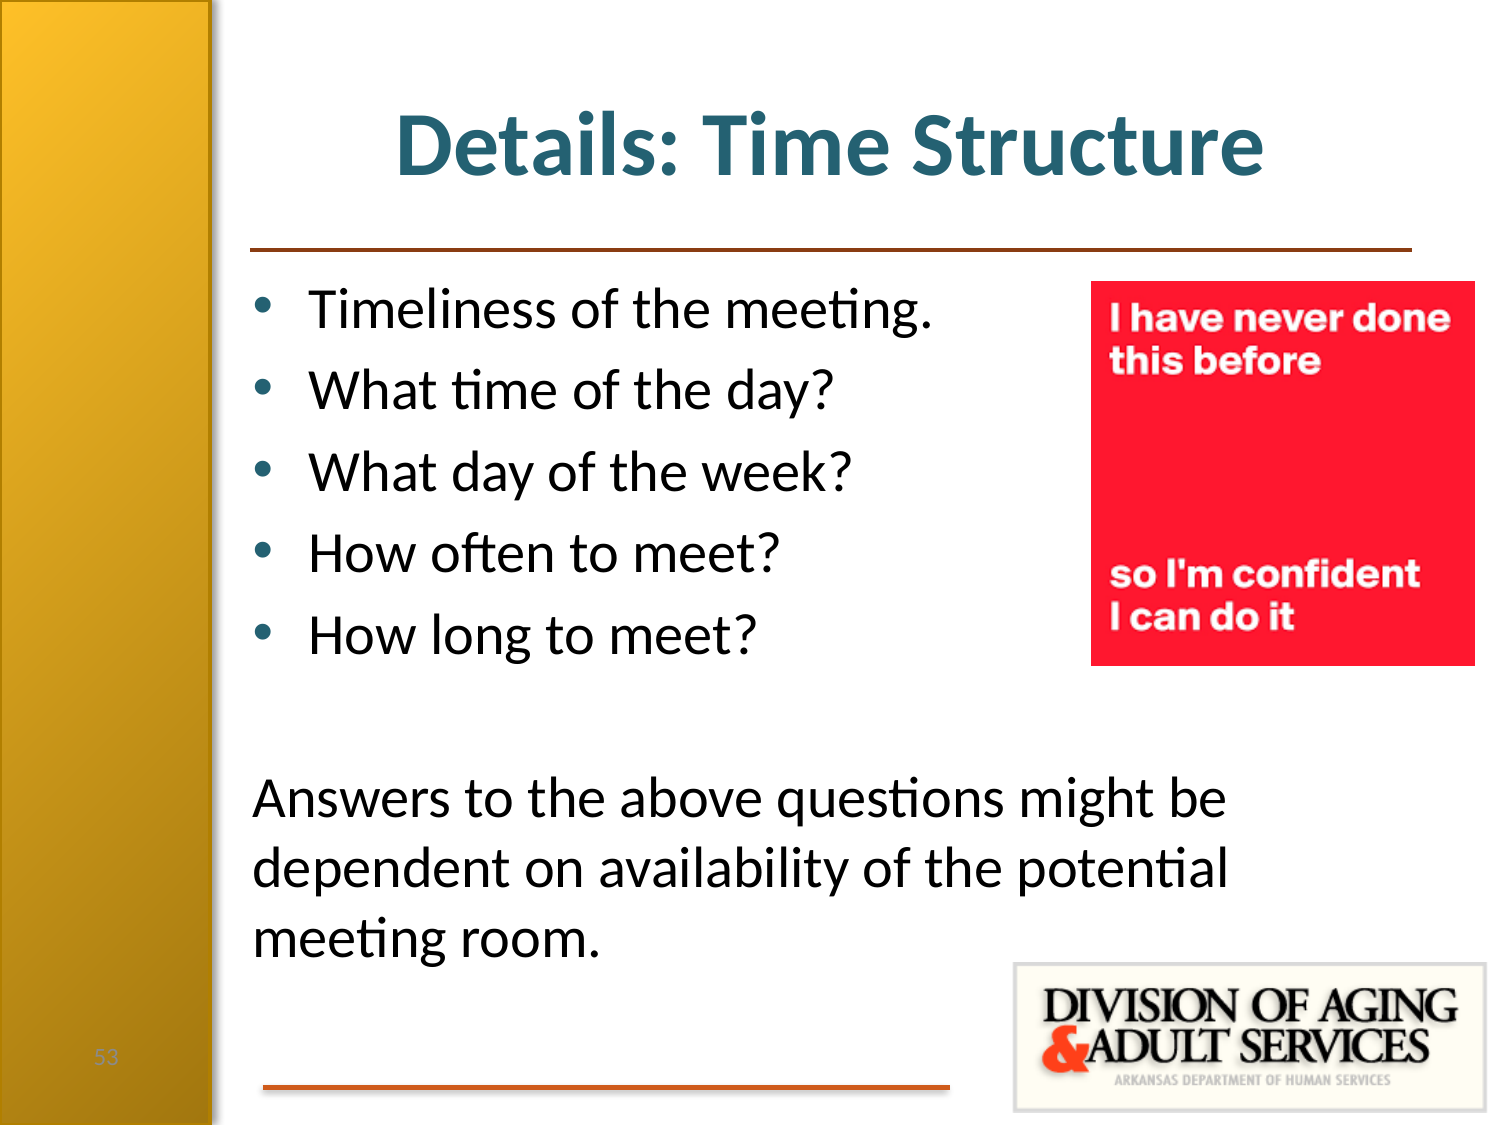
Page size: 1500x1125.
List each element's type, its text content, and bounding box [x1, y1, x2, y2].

list Timeliness of the meeting. What time of the day? What day of the week? How often to meet? How long to meet? Answers to the above questions might be dependent on availability of the potential meeting room. [237, 262, 1425, 1075]
title Details: Time Structure [237, 45, 1425, 233]
picture [1012, 962, 1488, 1113]
slide_number 53 [24, 1025, 188, 1085]
picture [1090, 281, 1476, 666]
